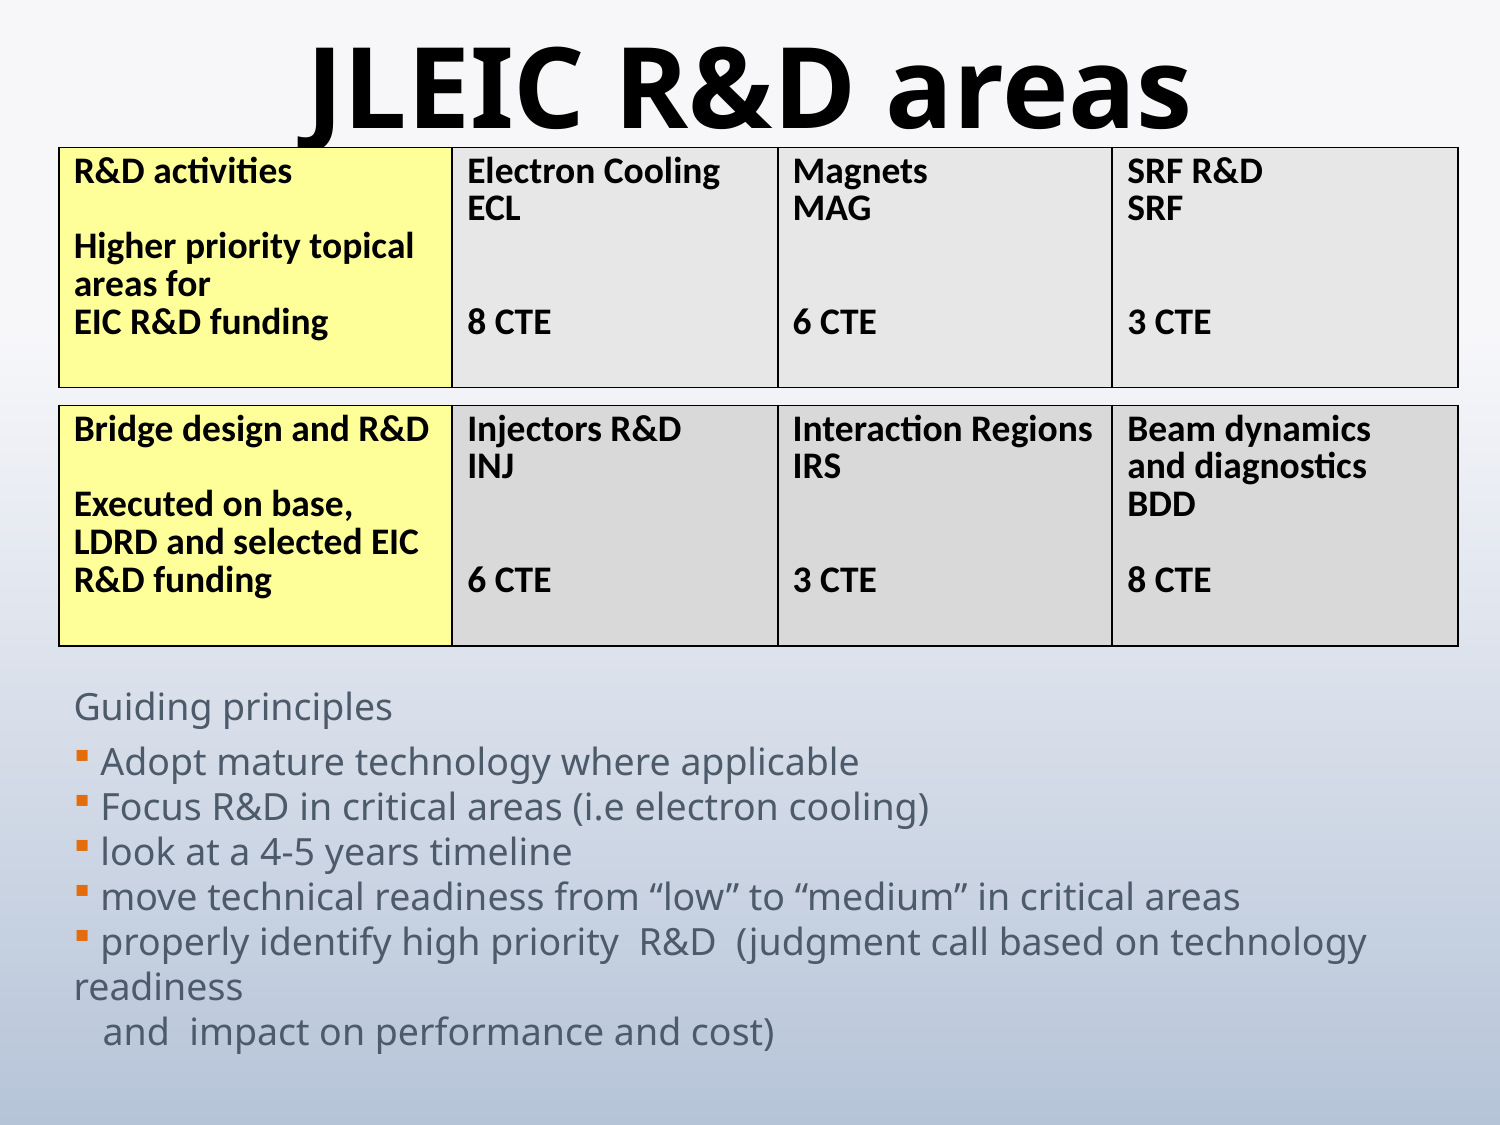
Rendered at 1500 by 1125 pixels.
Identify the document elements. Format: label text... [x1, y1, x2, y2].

text_box Guiding principles Adopt mature technology where applicable Focus R&D in critical areas (i.e electron cooling) look at a 4-5 years timeline move technical readiness from “low” to “medium” in critical areas properly identify high priority R&D (judgment call based on technology readiness and impact on performance and cost) [58, 675, 1430, 1061]
table_header Magnets MAG 6 CTE [779, 148, 1111, 387]
table_header Injectors R&D INJ 6 CTE [453, 406, 777, 645]
title JLEIC R&D areas [150, 37, 1350, 147]
table_header Electron Cooling ECL 8 CTE [453, 148, 777, 387]
table_header Beam dynamics and diagnostics BDD 8 CTE [1113, 406, 1457, 645]
table_header R&D activities Higher priority topical areas for EIC R&D funding [60, 148, 451, 387]
table_header Bridge design and R&D Executed on base, LDRD and selected EIC R&D funding [60, 406, 451, 645]
table_header SRF R&D SRF 3 CTE [1113, 148, 1457, 387]
table_header Interaction Regions IRS 3 CTE [779, 406, 1111, 645]
